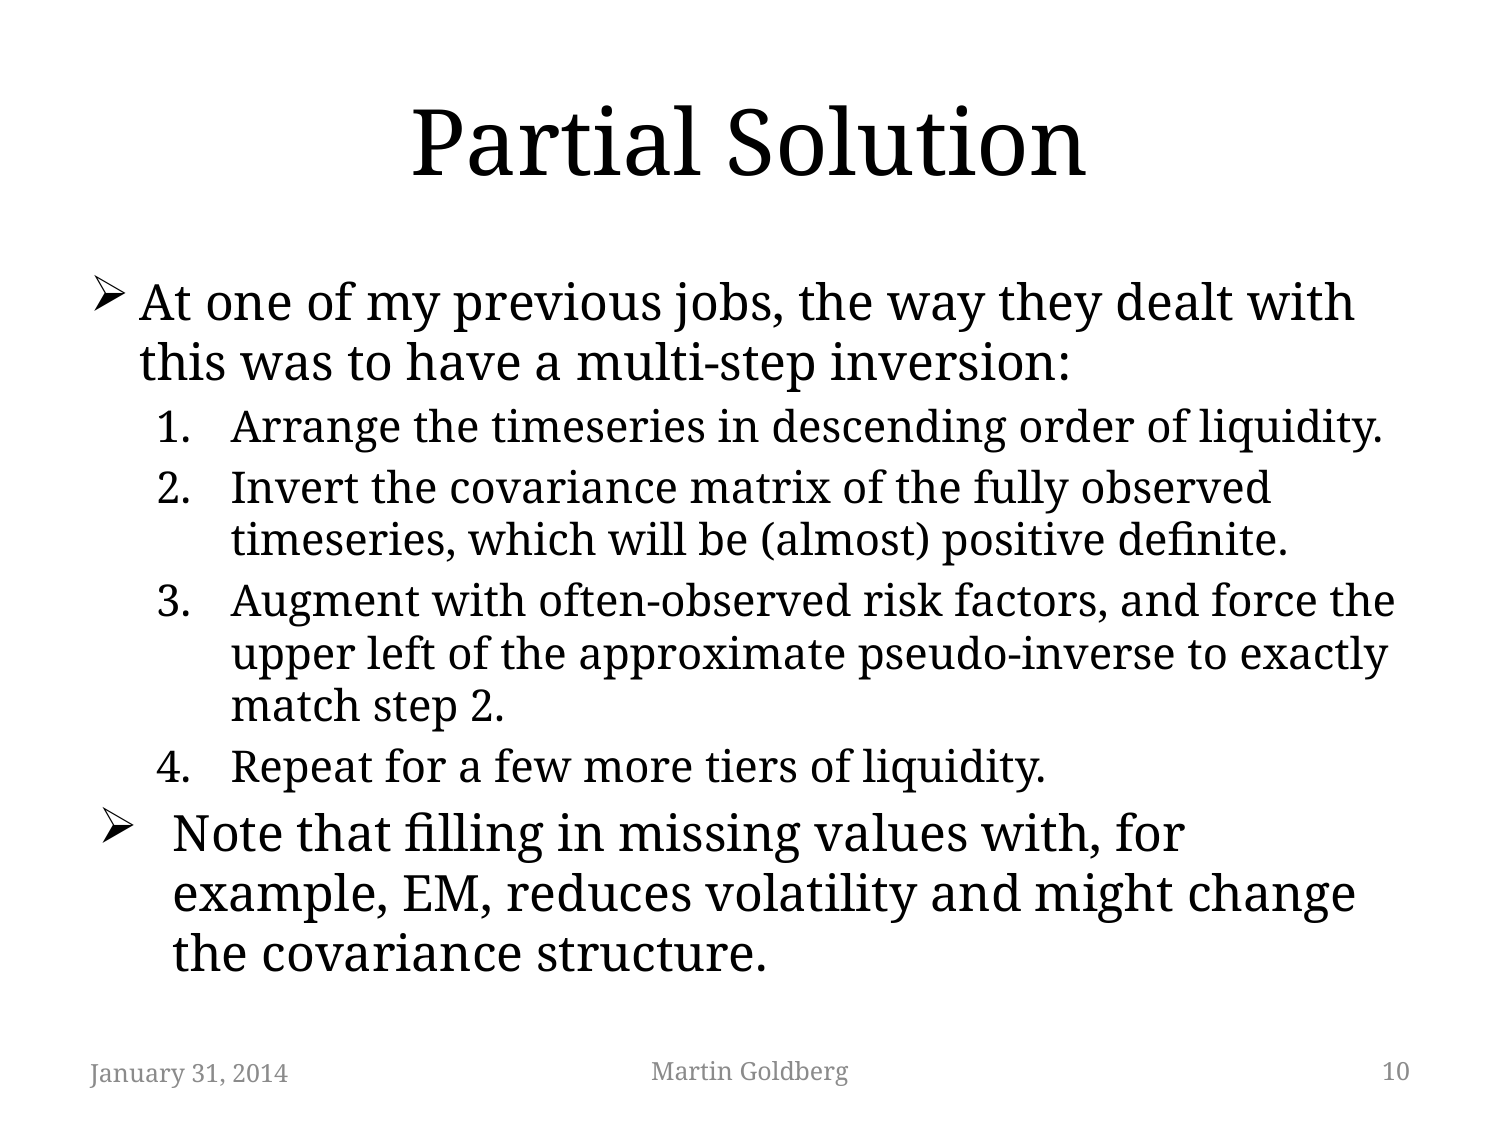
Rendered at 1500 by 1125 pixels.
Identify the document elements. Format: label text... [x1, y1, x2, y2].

slide_number 10 [1074, 1042, 1425, 1103]
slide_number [75, 1042, 425, 1103]
list At one of my previous jobs, the way they dealt with this was to have a multi-step inversion: Arrange the timeseries in descending order of liquidity. Invert the covariance matrix of the fully observed timeseries, which will be (almost) positive definite. Augment with often-observed risk factors, and force the upper left of the approximate pseudo-inverse to exactly match step 2. Repeat for a few more tiers of liquidity. Note that filling in missing values with, for example, EM, reduces volatility and might change the covariance structure. [75, 262, 1425, 1005]
footer Martin Goldberg [512, 1042, 988, 1103]
title Partial Solution [75, 45, 1425, 233]
